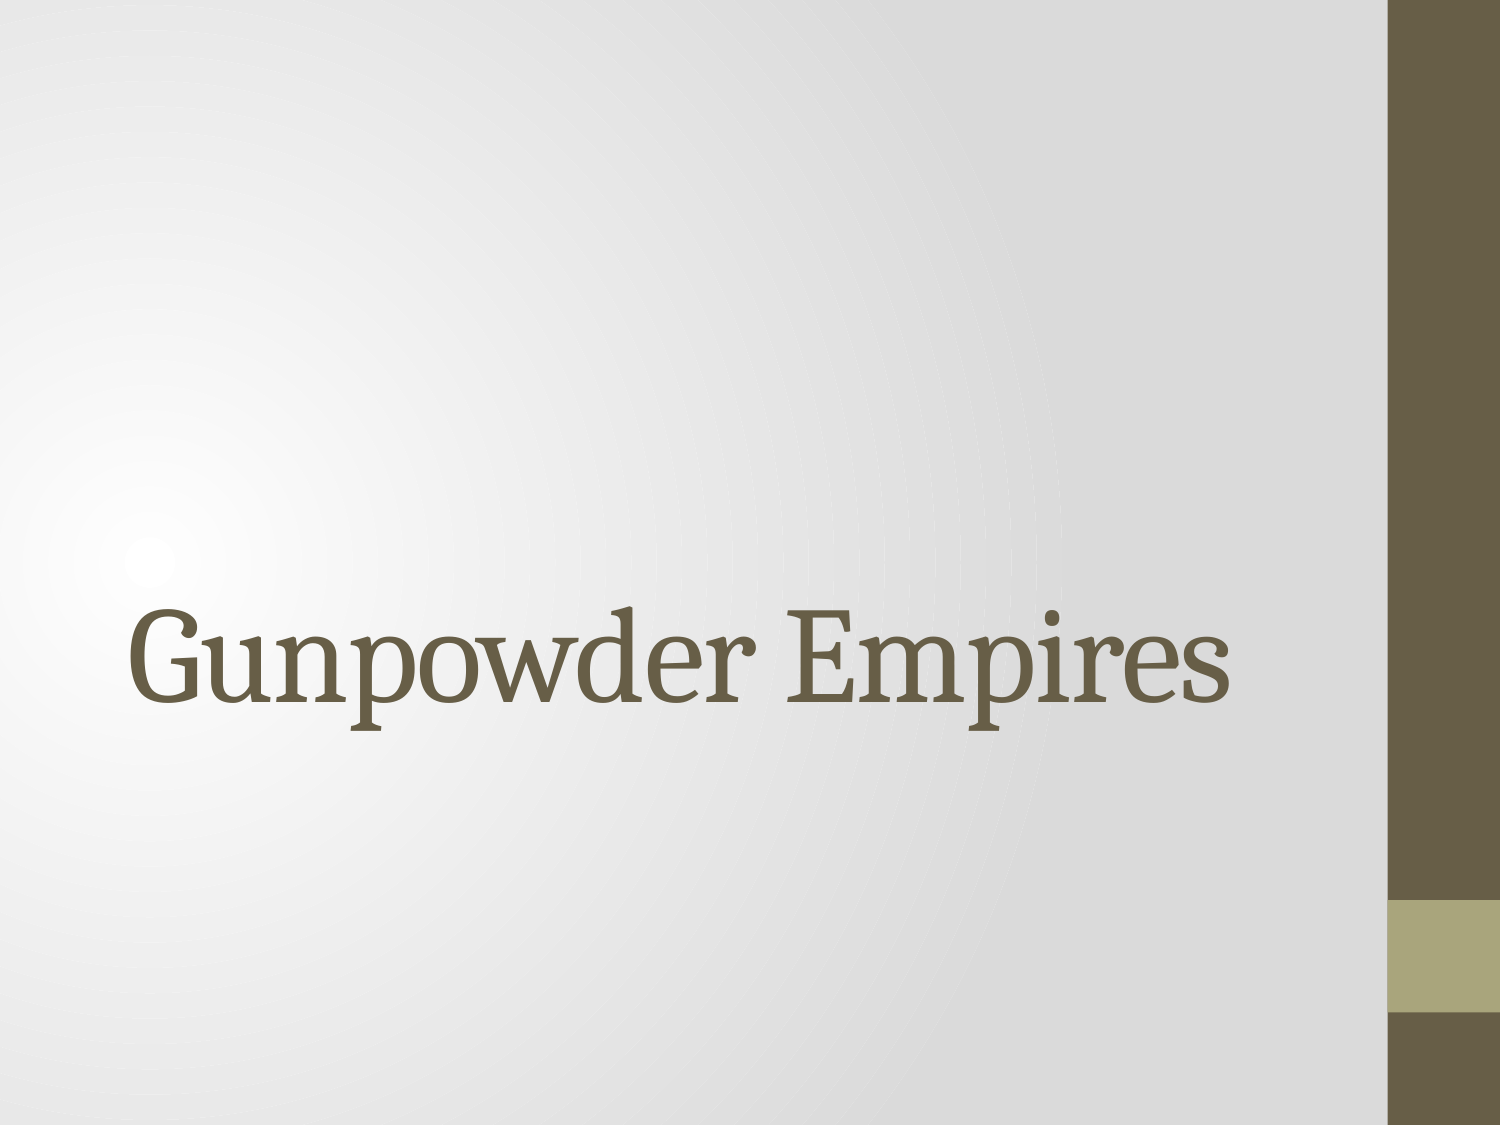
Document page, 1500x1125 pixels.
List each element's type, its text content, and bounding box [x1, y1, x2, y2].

title Gunpowder Empires [112, 312, 1350, 738]
